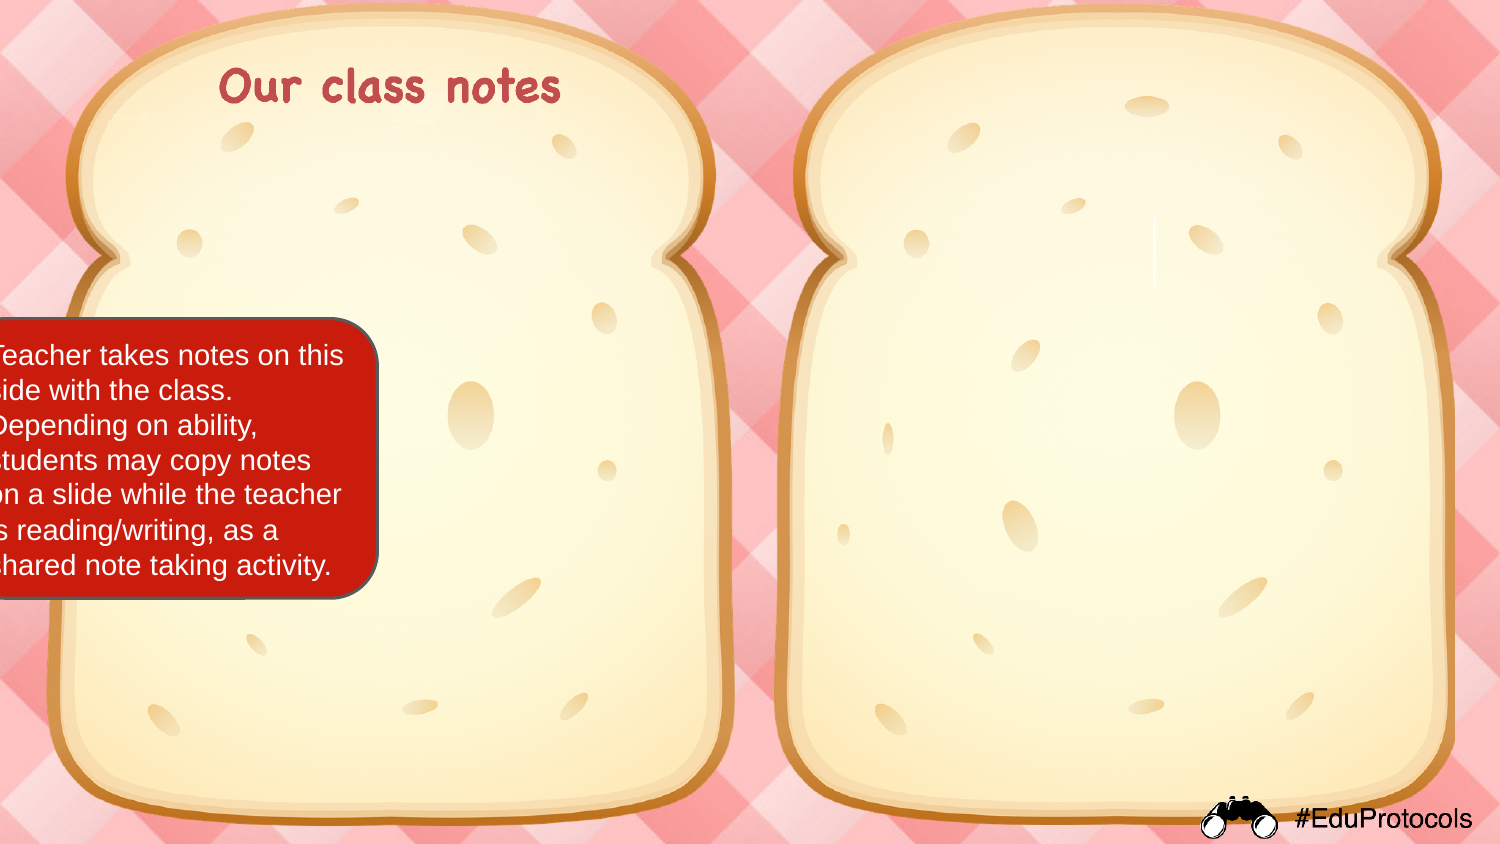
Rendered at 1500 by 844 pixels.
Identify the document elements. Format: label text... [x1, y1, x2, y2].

picture [0, 0, 1500, 844]
text_box Teacher takes notes on this side with the class. Depending on ability, students may copy notes on a slide while the teacher is reading/writing, as a shared note taking activity. [0, 318, 378, 599]
